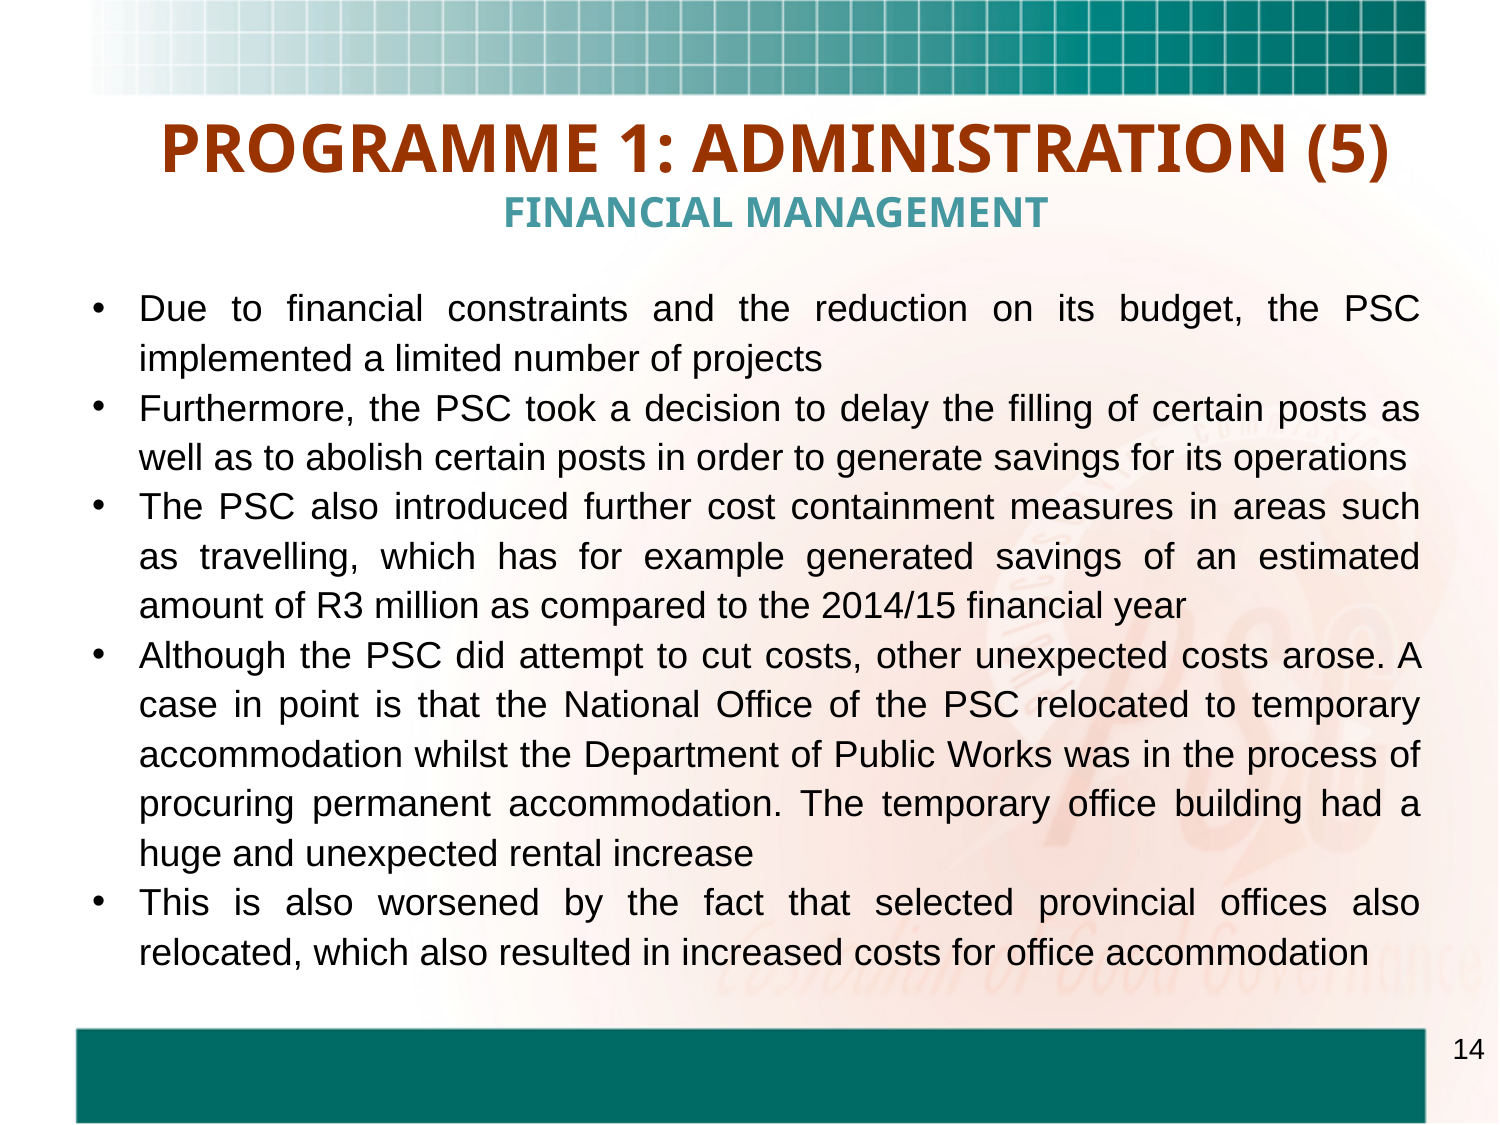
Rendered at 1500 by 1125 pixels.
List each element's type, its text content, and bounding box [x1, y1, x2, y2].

text_box Due to financial constraints and the reduction on its budget, the PSC implemented a limited number of projects Furthermore, the PSC took a decision to delay the filling of certain posts as well as to abolish certain posts in order to generate savings for its operations The PSC also introduced further cost containment measures in areas such as travelling, which has for example generated savings of an estimated amount of R3 million as compared to the 2014/15 financial year Although the PSC did attempt to cut costs, other unexpected costs arose. A case in point is that the National Office of the PSC relocated to temporary accommodation whilst the Department of Public Works was in the process of procuring permanent accommodation. The temporary office building had a huge and unexpected rental increase This is also worsened by the fact that selected provincial offices also relocated, which also resulted in increased costs for office accommodation [77, 272, 1436, 981]
text_box 14 [1116, 1023, 1500, 1102]
text_box PROGRAMME 1: ADMINISTRATION (5) FINANCIAL MANAGEMENT [86, 104, 1426, 237]
picture [0, 0, 1500, 1125]
